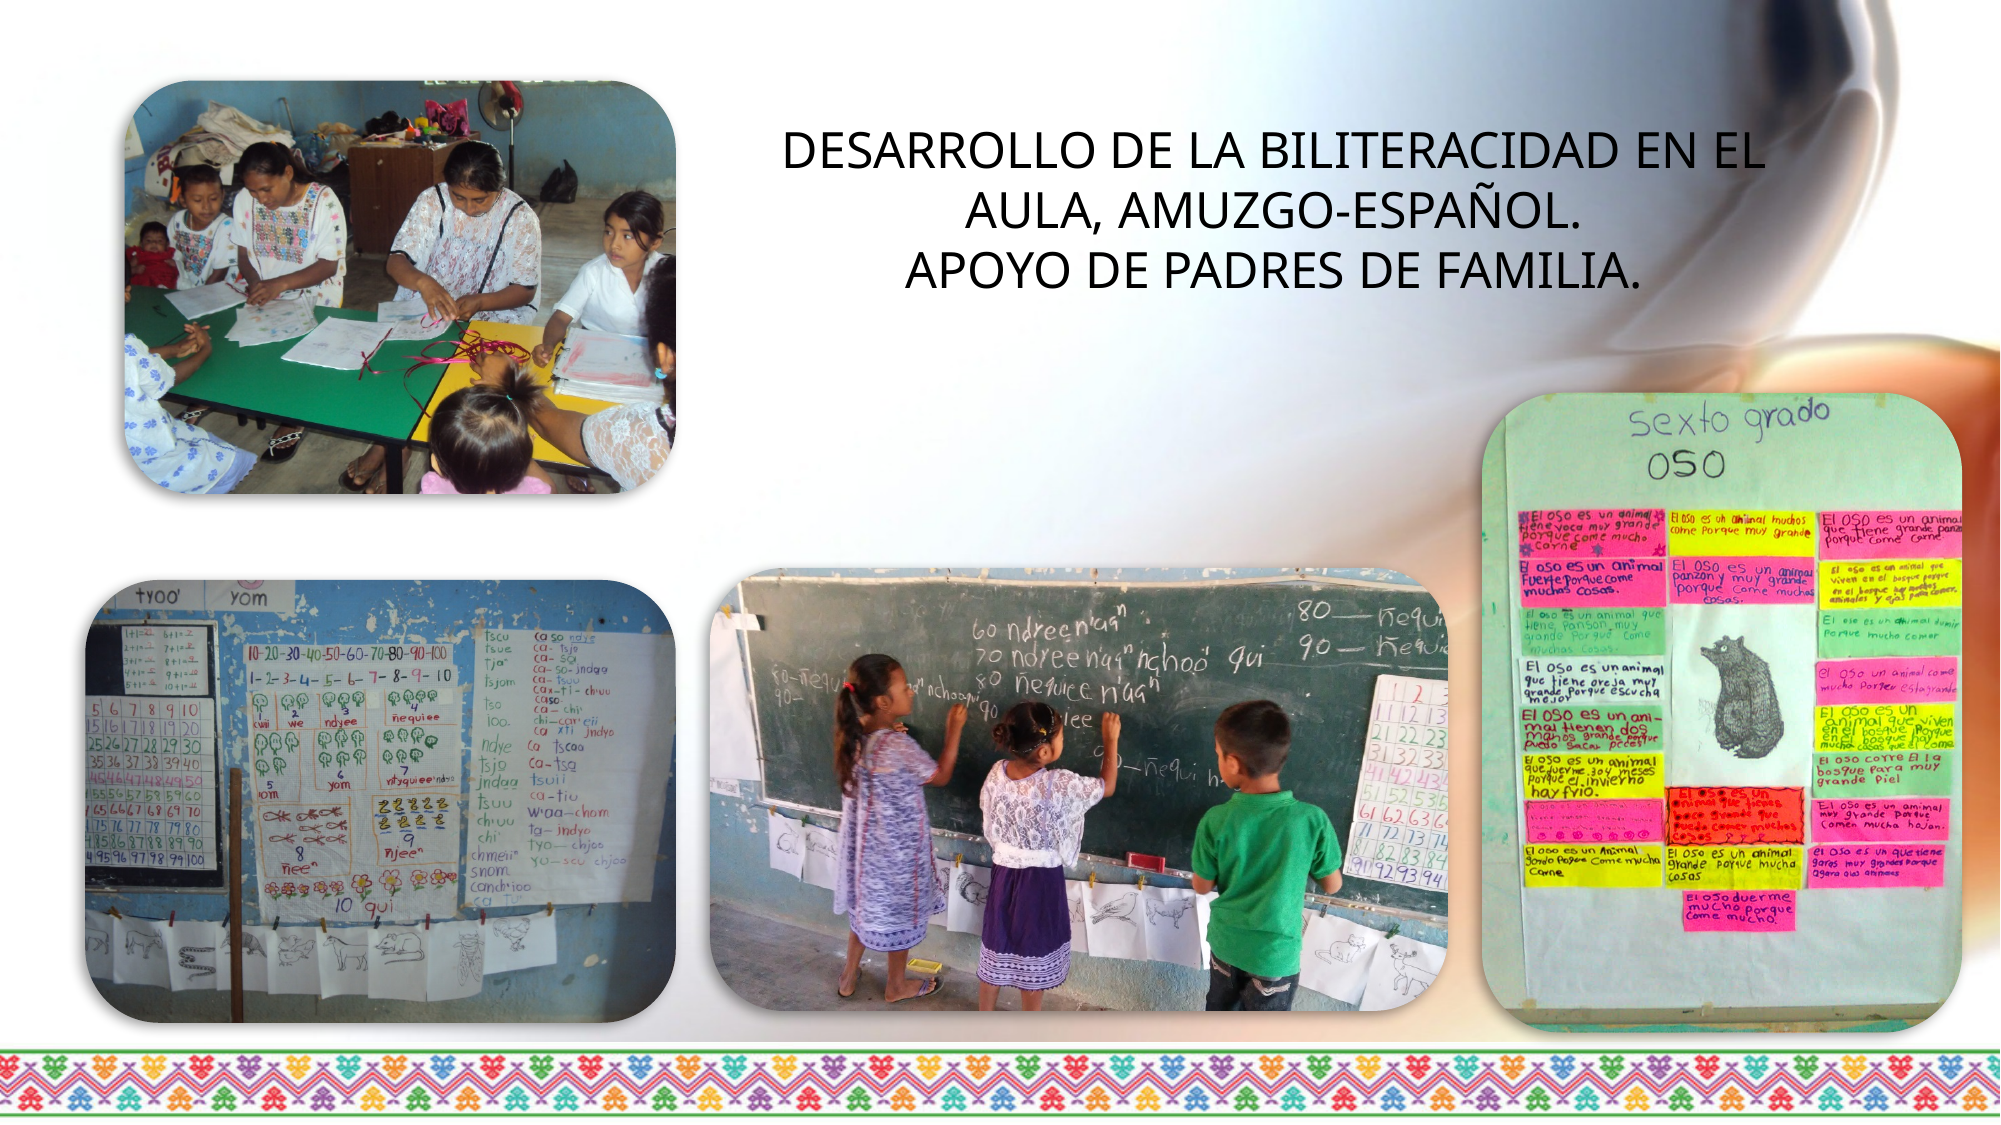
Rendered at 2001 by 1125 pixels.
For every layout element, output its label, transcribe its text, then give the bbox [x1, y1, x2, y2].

picture [0, 0, 2001, 1125]
text_box DESARROLLO DE LA BILITERACIDAD EN EL AULA, AMUZGO-ESPAÑOL. APOYO DE PADRES DE FAMILIA. [709, 111, 1840, 306]
